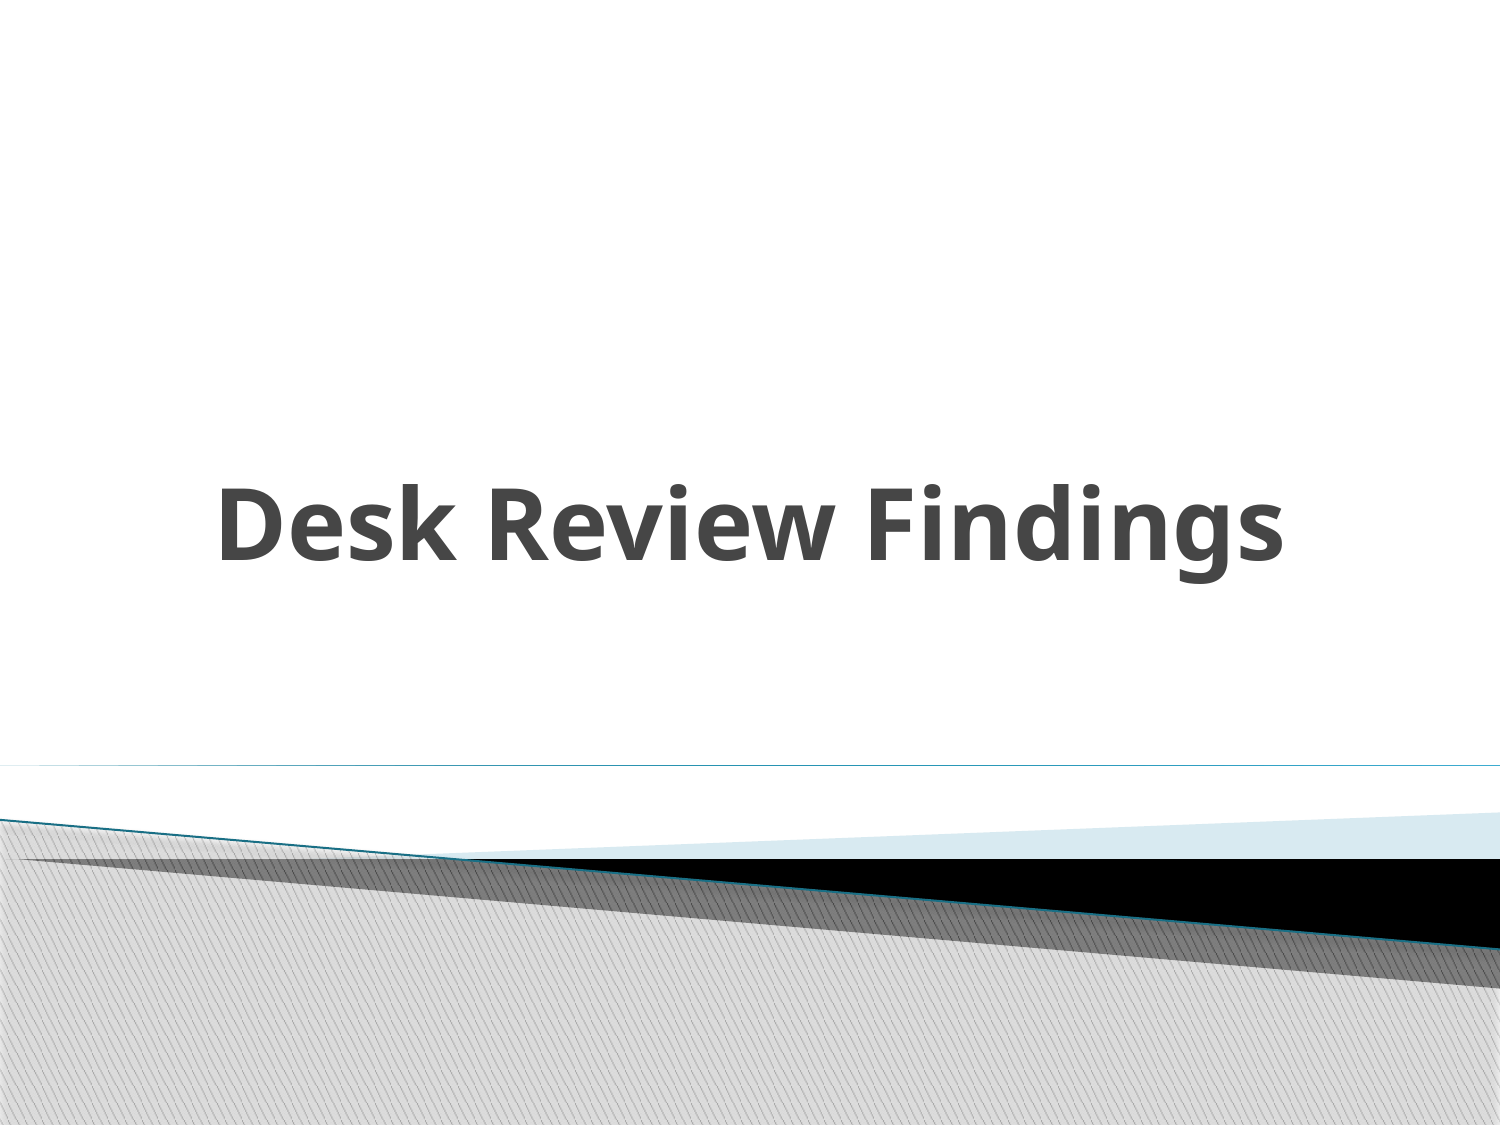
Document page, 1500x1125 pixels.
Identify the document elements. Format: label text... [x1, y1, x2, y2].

title Desk Review Findings [112, 287, 1388, 588]
picture [5, 859, 1500, 989]
